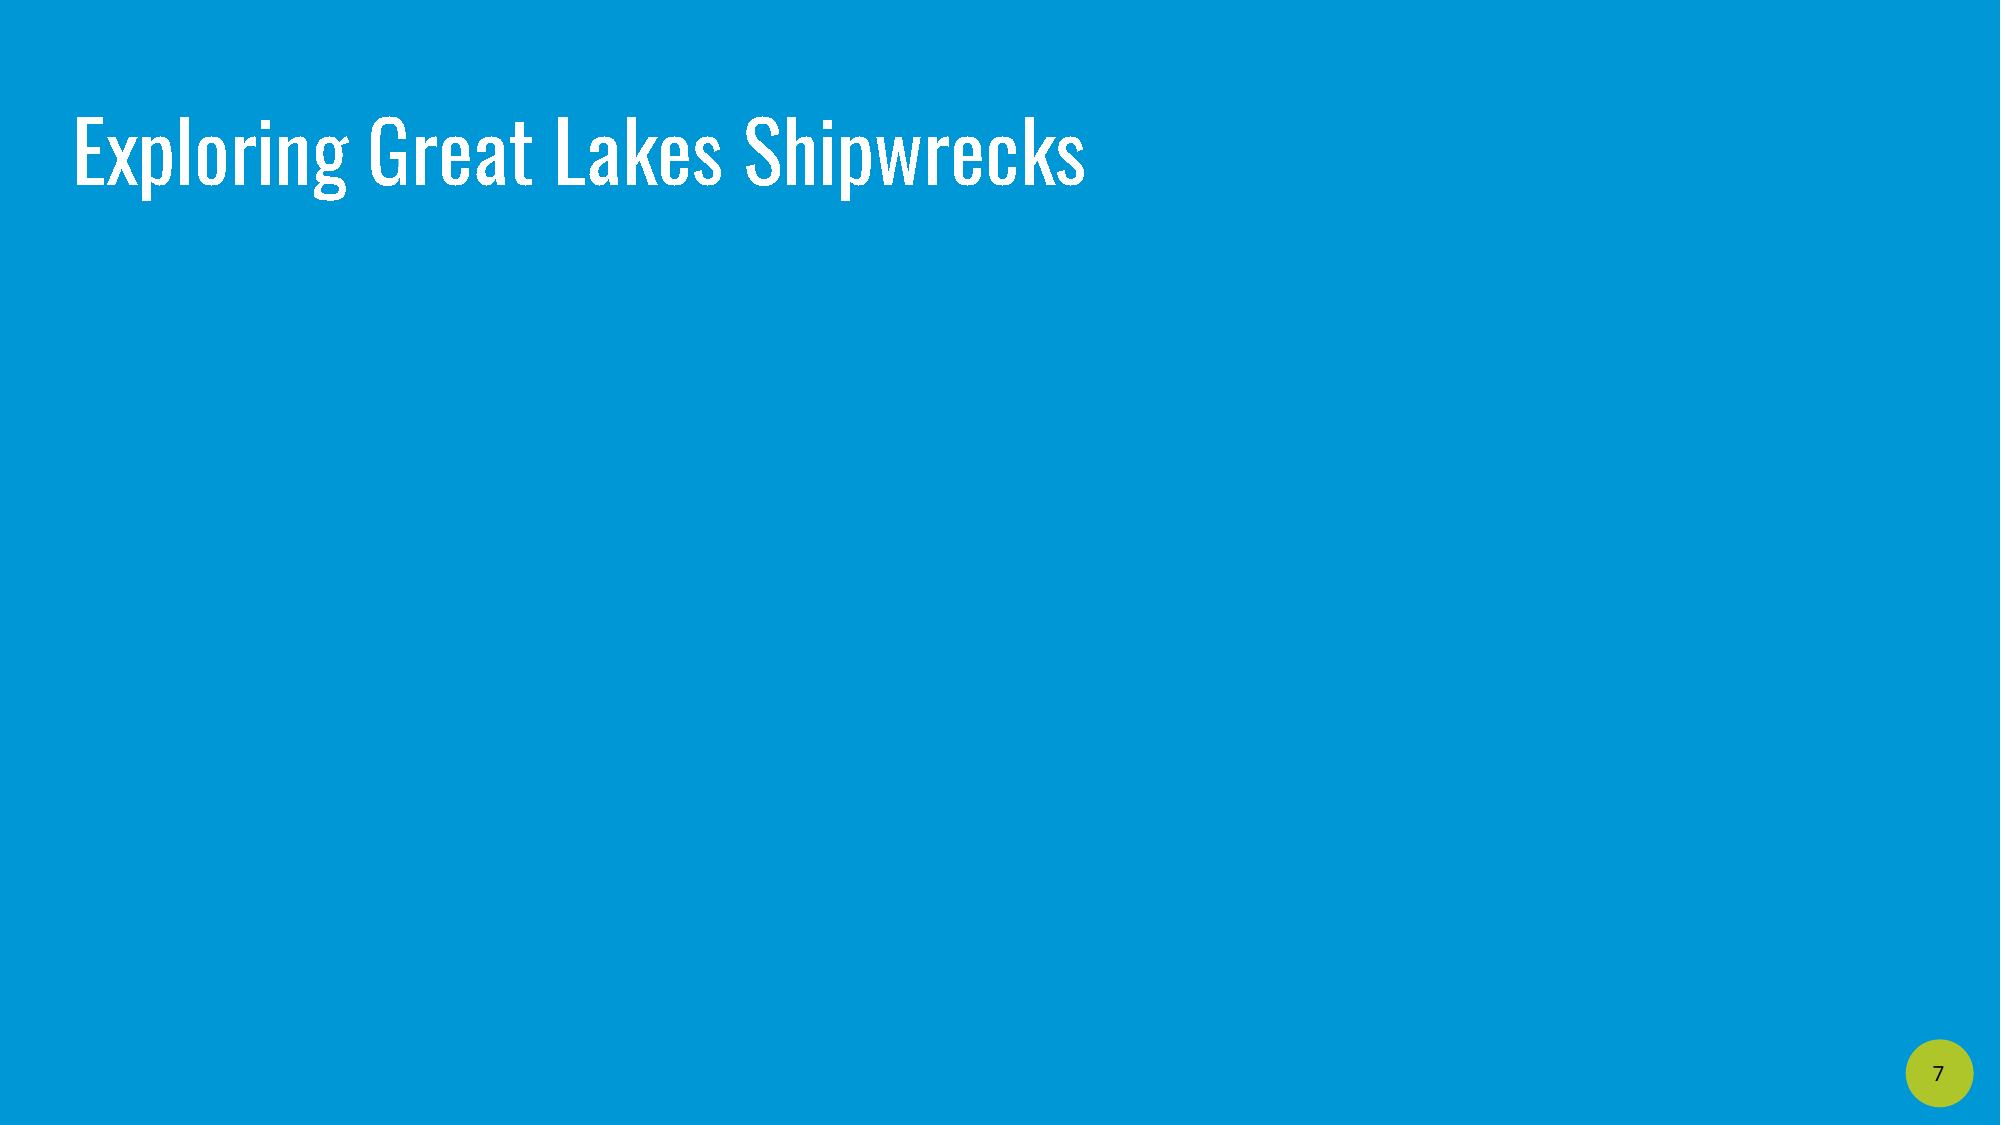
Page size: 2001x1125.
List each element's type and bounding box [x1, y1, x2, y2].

picture [1058, 138, 1083, 184]
picture [662, 138, 688, 184]
picture [788, 118, 813, 184]
picture [955, 138, 981, 184]
picture [78, 118, 103, 184]
picture [824, 121, 831, 128]
picture [199, 138, 225, 184]
picture [280, 138, 306, 184]
picture [824, 138, 831, 184]
picture [842, 138, 870, 200]
picture [559, 118, 584, 184]
picture [695, 138, 720, 184]
picture [990, 138, 1015, 184]
picture [511, 123, 531, 184]
picture [747, 118, 779, 185]
picture [929, 138, 948, 184]
picture [372, 118, 405, 185]
picture [591, 138, 617, 184]
picture [143, 138, 171, 200]
picture [878, 138, 919, 184]
picture [262, 138, 269, 184]
picture [628, 118, 656, 184]
picture [478, 138, 504, 184]
picture [181, 118, 188, 184]
picture [109, 138, 136, 184]
picture [262, 121, 269, 128]
picture [443, 138, 469, 184]
picture [417, 138, 436, 184]
picture [236, 138, 255, 184]
picture [1026, 118, 1054, 184]
picture [315, 138, 348, 200]
